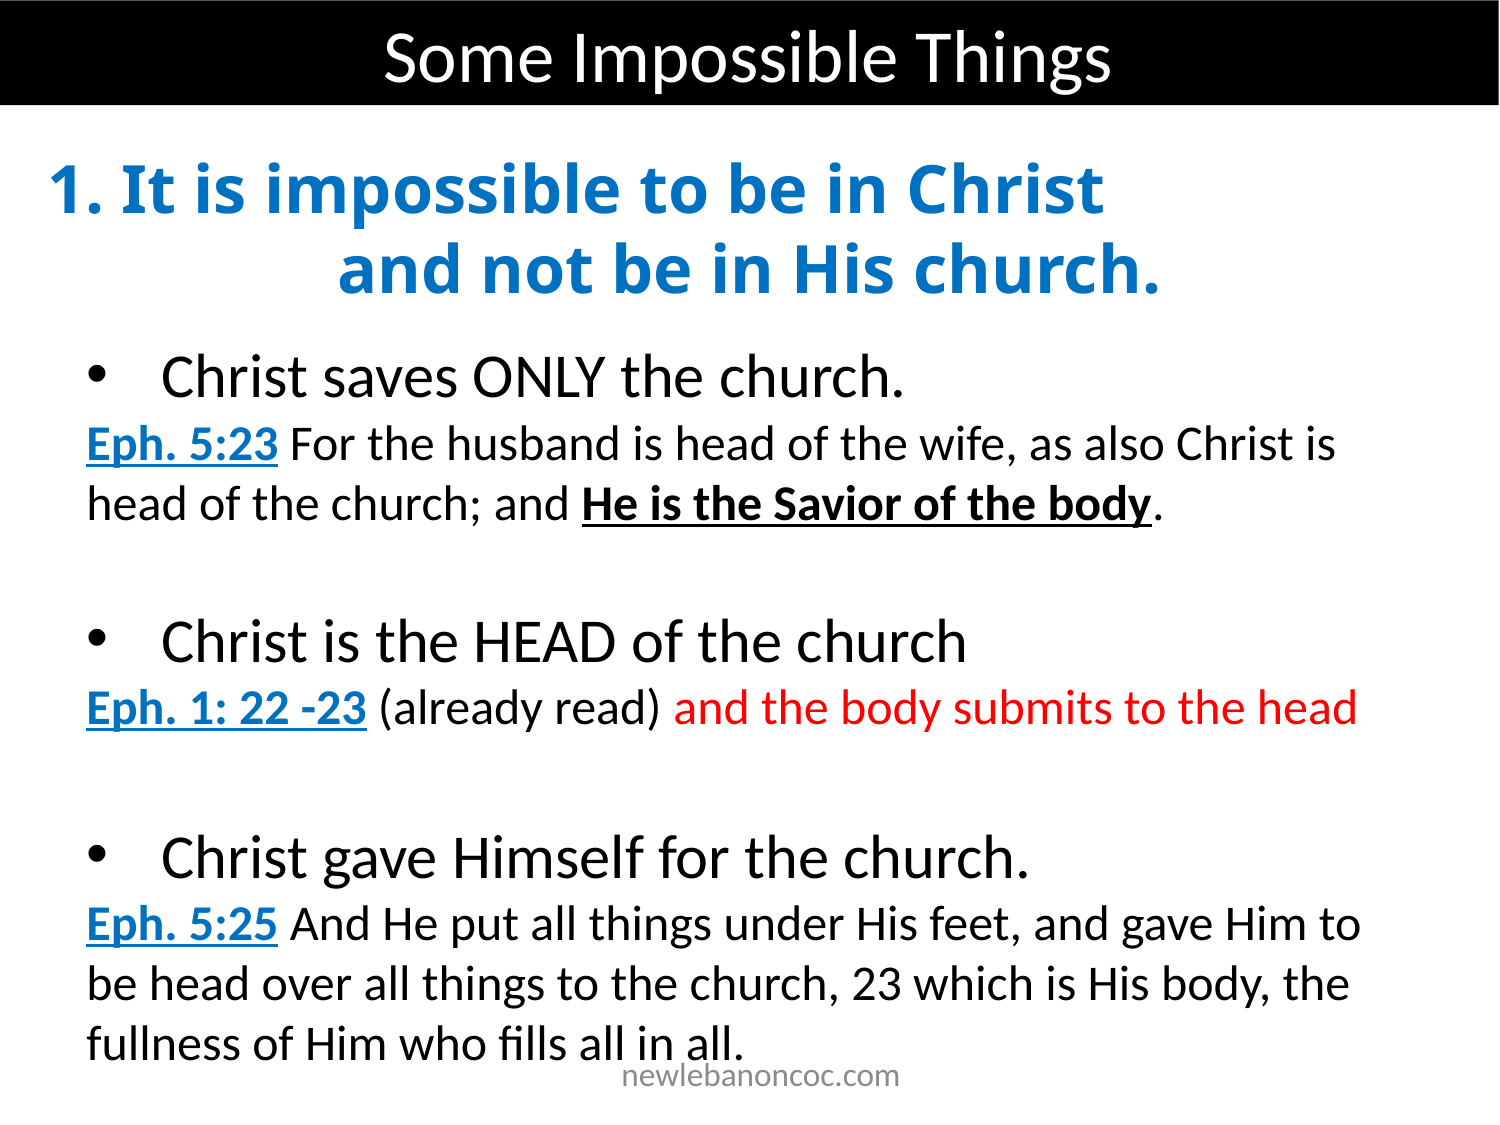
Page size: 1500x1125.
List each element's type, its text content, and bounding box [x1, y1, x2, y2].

text_box Christ saves ONLY the church. Eph. 5:23 For the husband is head of the wife, as also Christ is head of the church; and He is the Savior of the body. [71, 327, 1453, 598]
text_box Some Impossible Things [0, 0, 1499, 106]
text_box Christ is the HEAD of the church Eph. 1: 22 -23 (already read) and the body submits to the head Christ gave Himself for the church. Eph. 5:25 And He put all things under His feet, and gave Him to be head over all things to the church, 23 which is His body, the fullness of Him who fills all in all. [71, 598, 1429, 1078]
text_box 1. It is impossible to be in Christ and not be in His church. [0, 139, 1499, 315]
footer newlebanoncoc.com [496, 1078, 1004, 1103]
